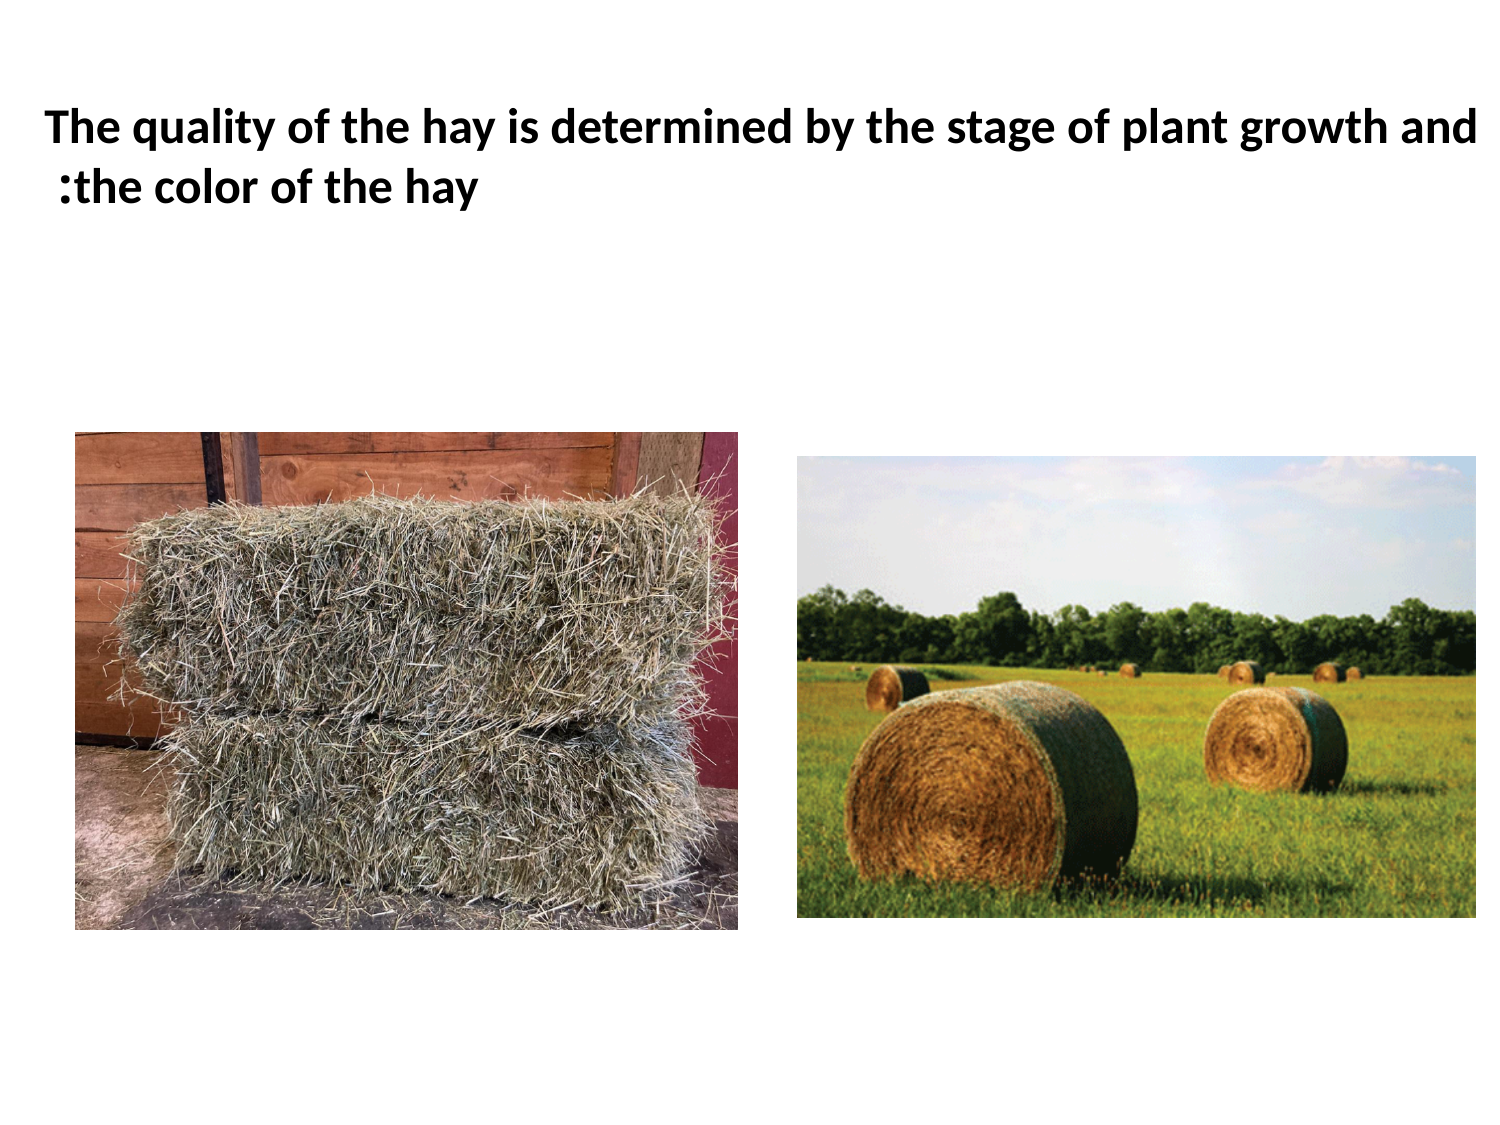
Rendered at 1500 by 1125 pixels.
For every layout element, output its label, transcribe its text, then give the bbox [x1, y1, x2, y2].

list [74, 432, 738, 930]
title The quality of the hay is determined by the stage of plant growth and the color of the hay: [29, 113, 1500, 254]
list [796, 455, 1476, 919]
